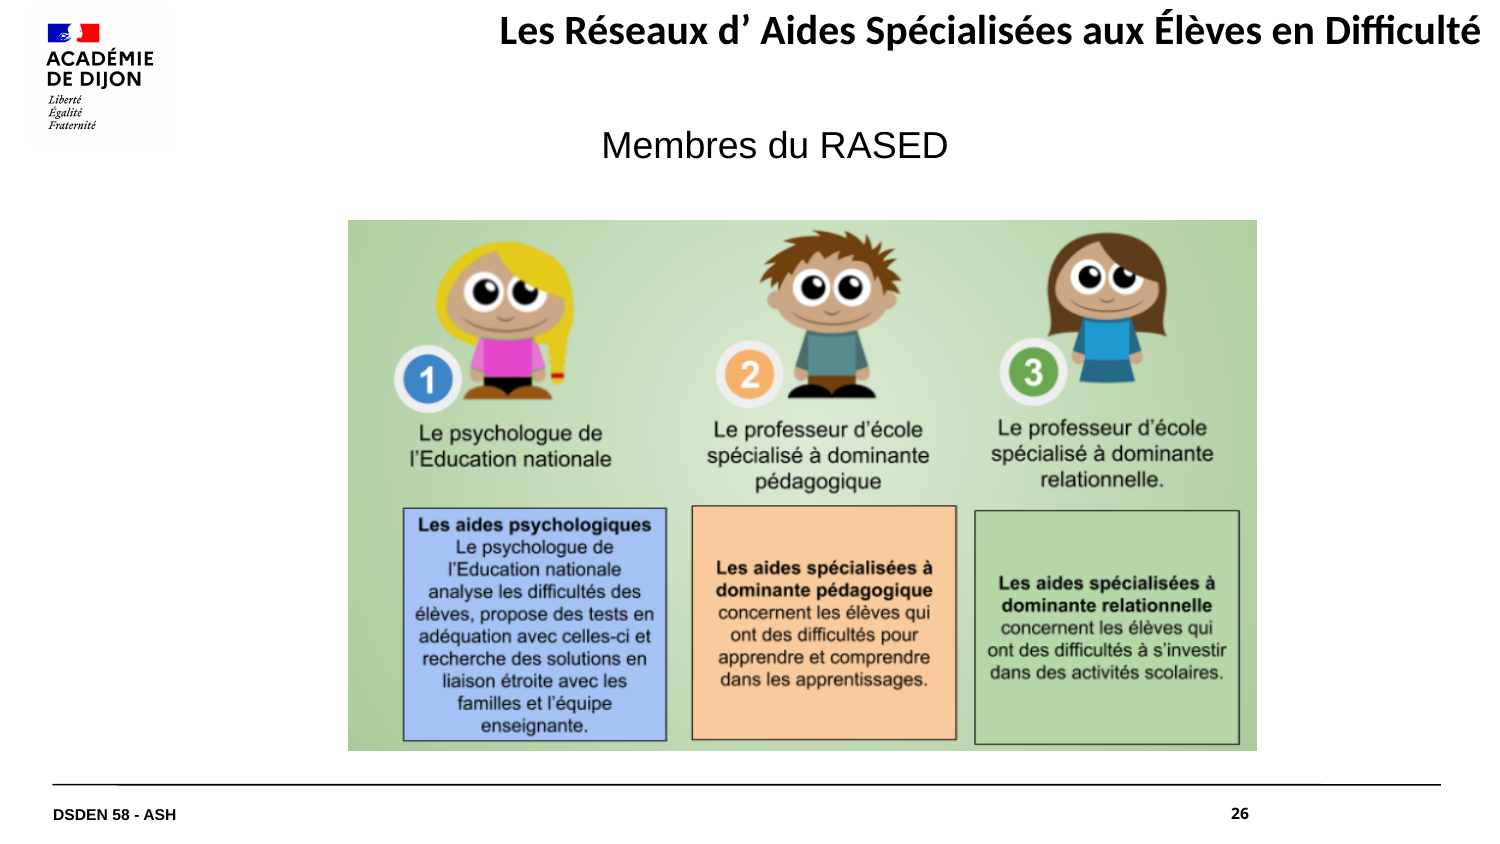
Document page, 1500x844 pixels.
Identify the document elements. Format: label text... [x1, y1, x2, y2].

slide_number 26 [1027, 784, 1249, 844]
picture [29, 5, 172, 148]
text_box Membres du RASED [586, 113, 964, 174]
title Les Réseaux d’ Aides Spécialisées aux Élèves en Difficulté [383, 8, 1483, 56]
footer DSDEN 58 - ASH [53, 784, 1010, 844]
picture [348, 220, 1258, 752]
